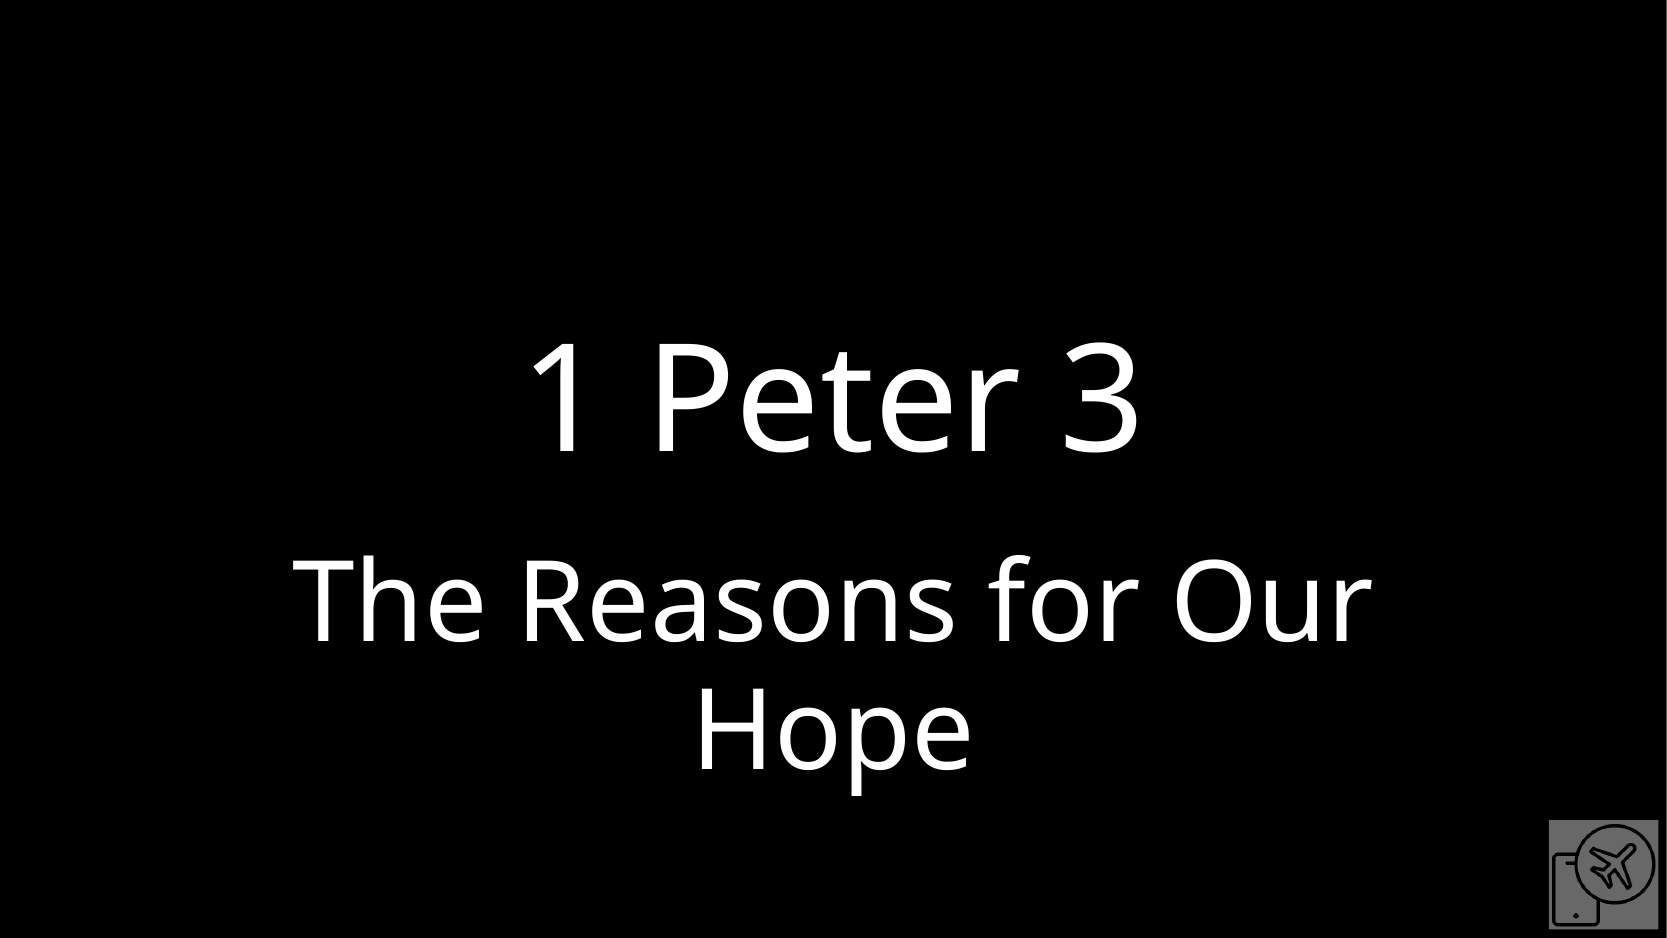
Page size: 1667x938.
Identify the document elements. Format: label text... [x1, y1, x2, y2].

subtitle The Reasons for Our Hope [152, 530, 1515, 772]
title 1 Peter 3 [138, 290, 1528, 493]
picture [1548, 820, 1659, 930]
